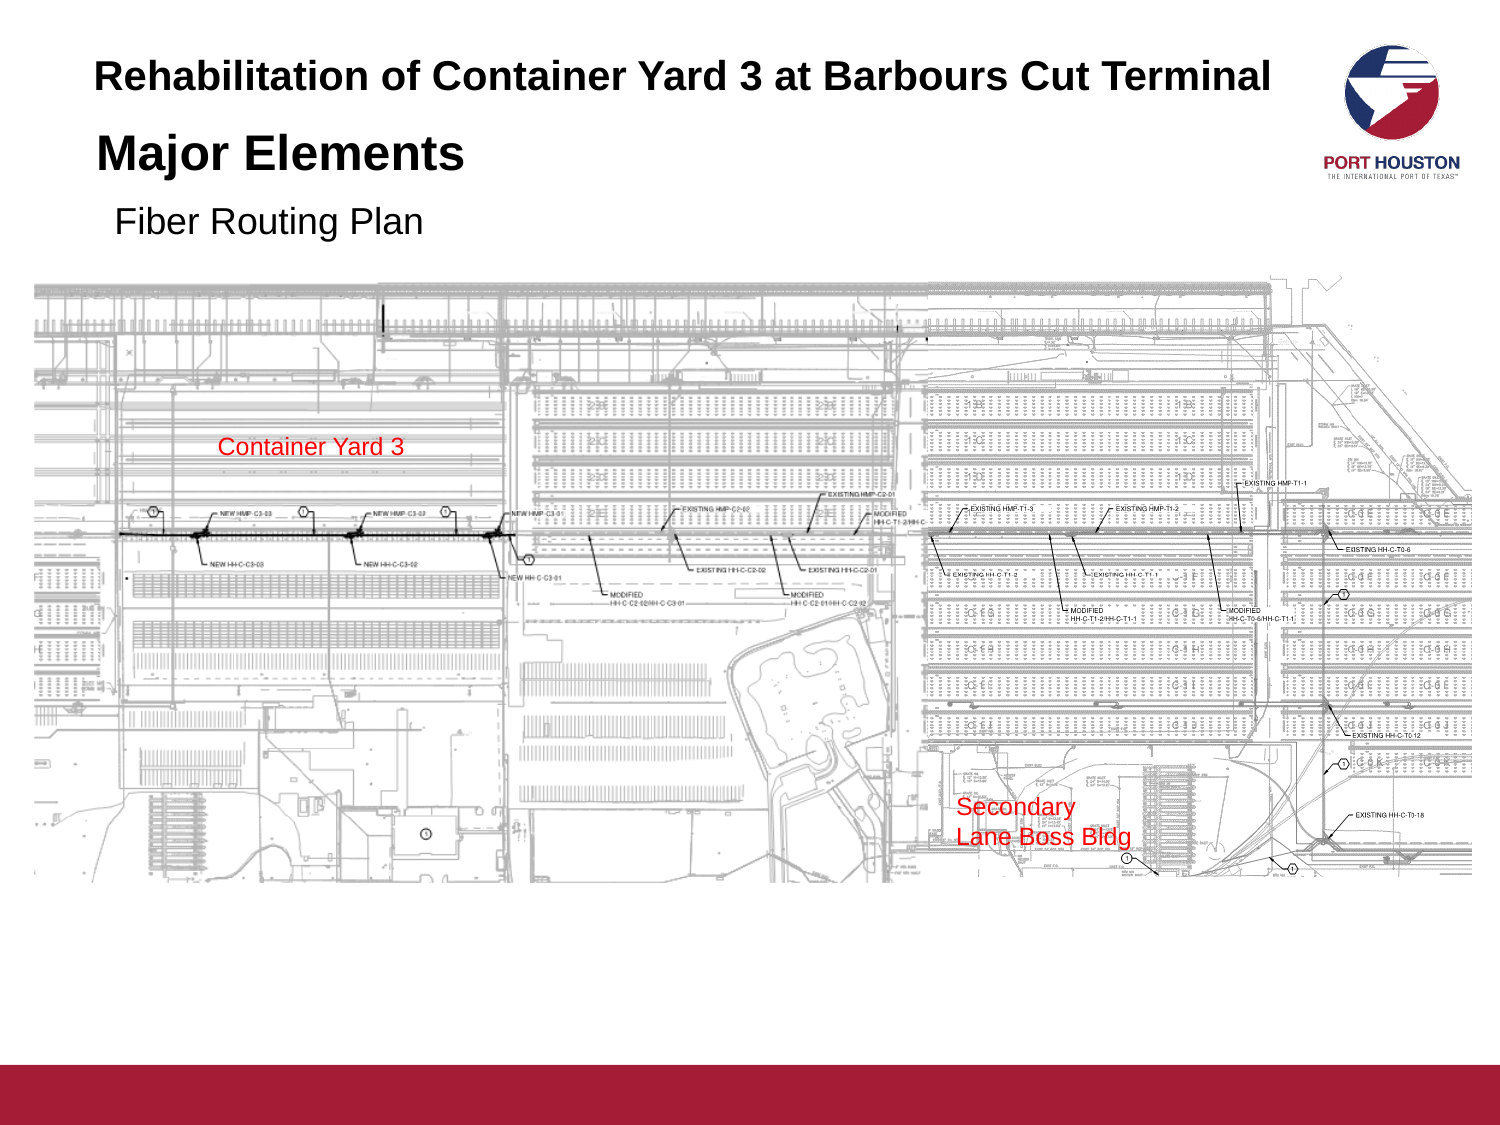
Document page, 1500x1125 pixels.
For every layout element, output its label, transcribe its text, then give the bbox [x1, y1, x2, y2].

text_box Major Elements [81, 126, 499, 188]
text_box Fiber Routing Plan [99, 189, 906, 250]
picture [24, 275, 1472, 884]
picture [1323, 44, 1460, 179]
text_box Rehabilitation of Container Yard 3 at Barbours Cut Terminal [53, 47, 1313, 126]
